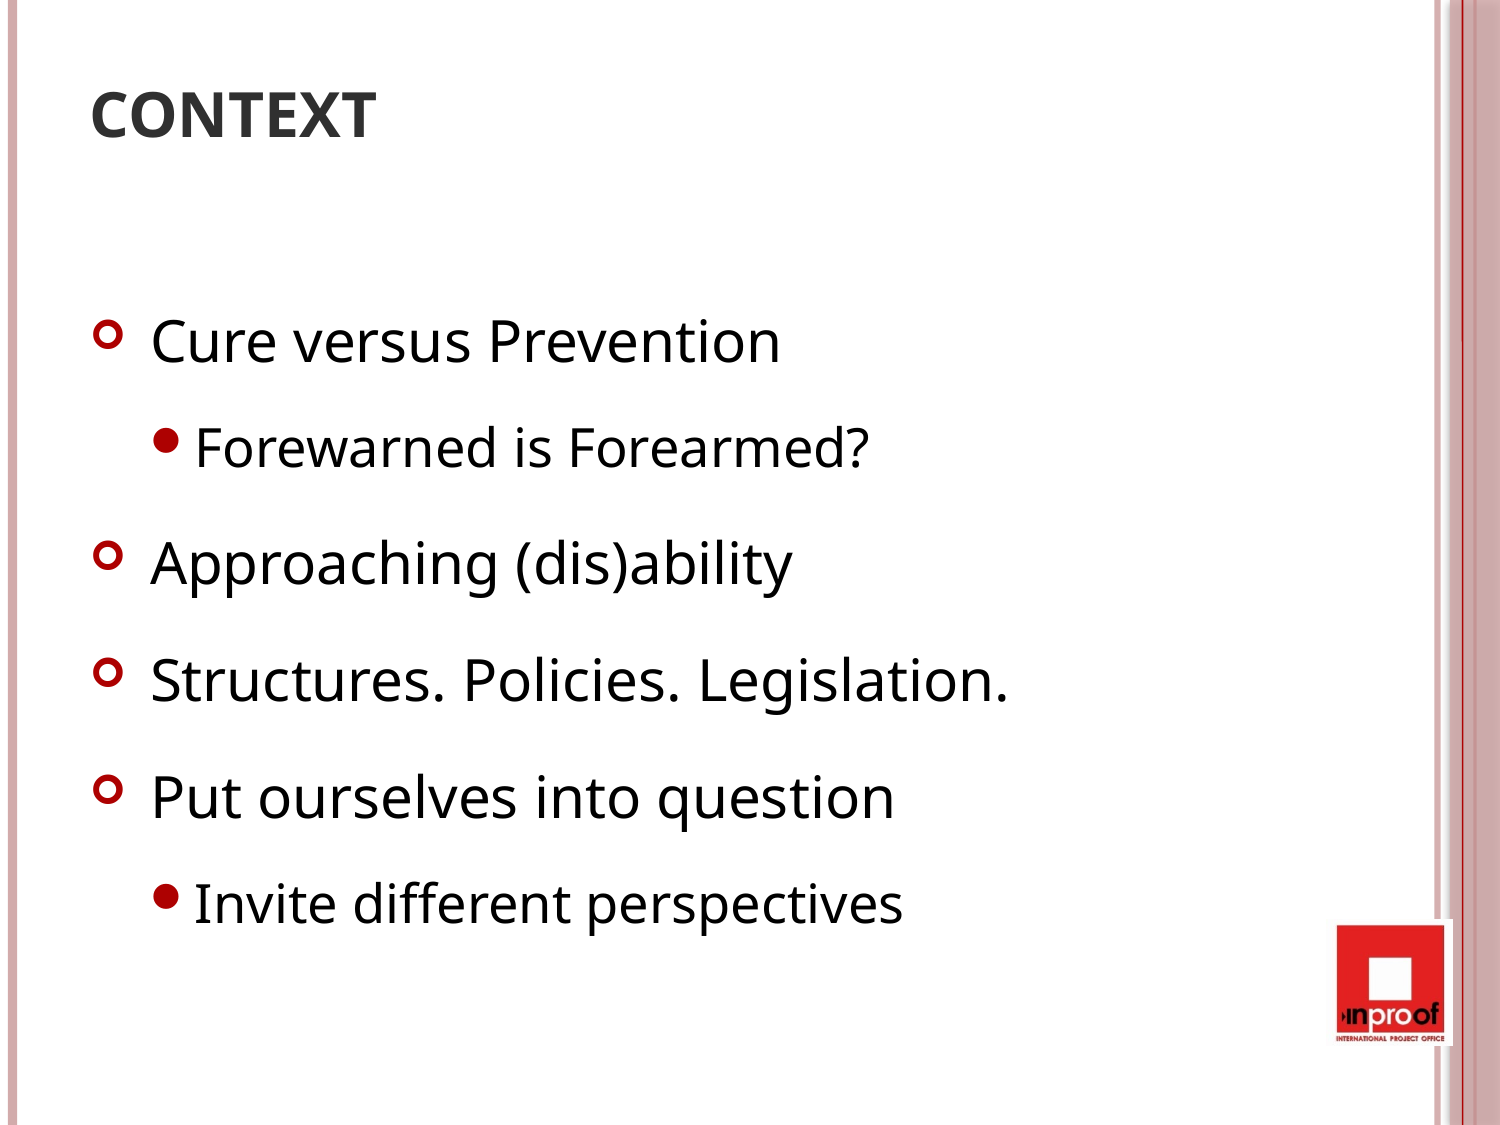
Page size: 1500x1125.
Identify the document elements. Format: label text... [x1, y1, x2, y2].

list Cure versus Prevention Forewarned is Forearmed? Approaching (dis)ability Structures. Policies. Legislation. Put ourselves into question Invite different perspectives [75, 262, 1300, 1062]
title Context [75, 45, 1300, 233]
picture [1326, 919, 1453, 1046]
